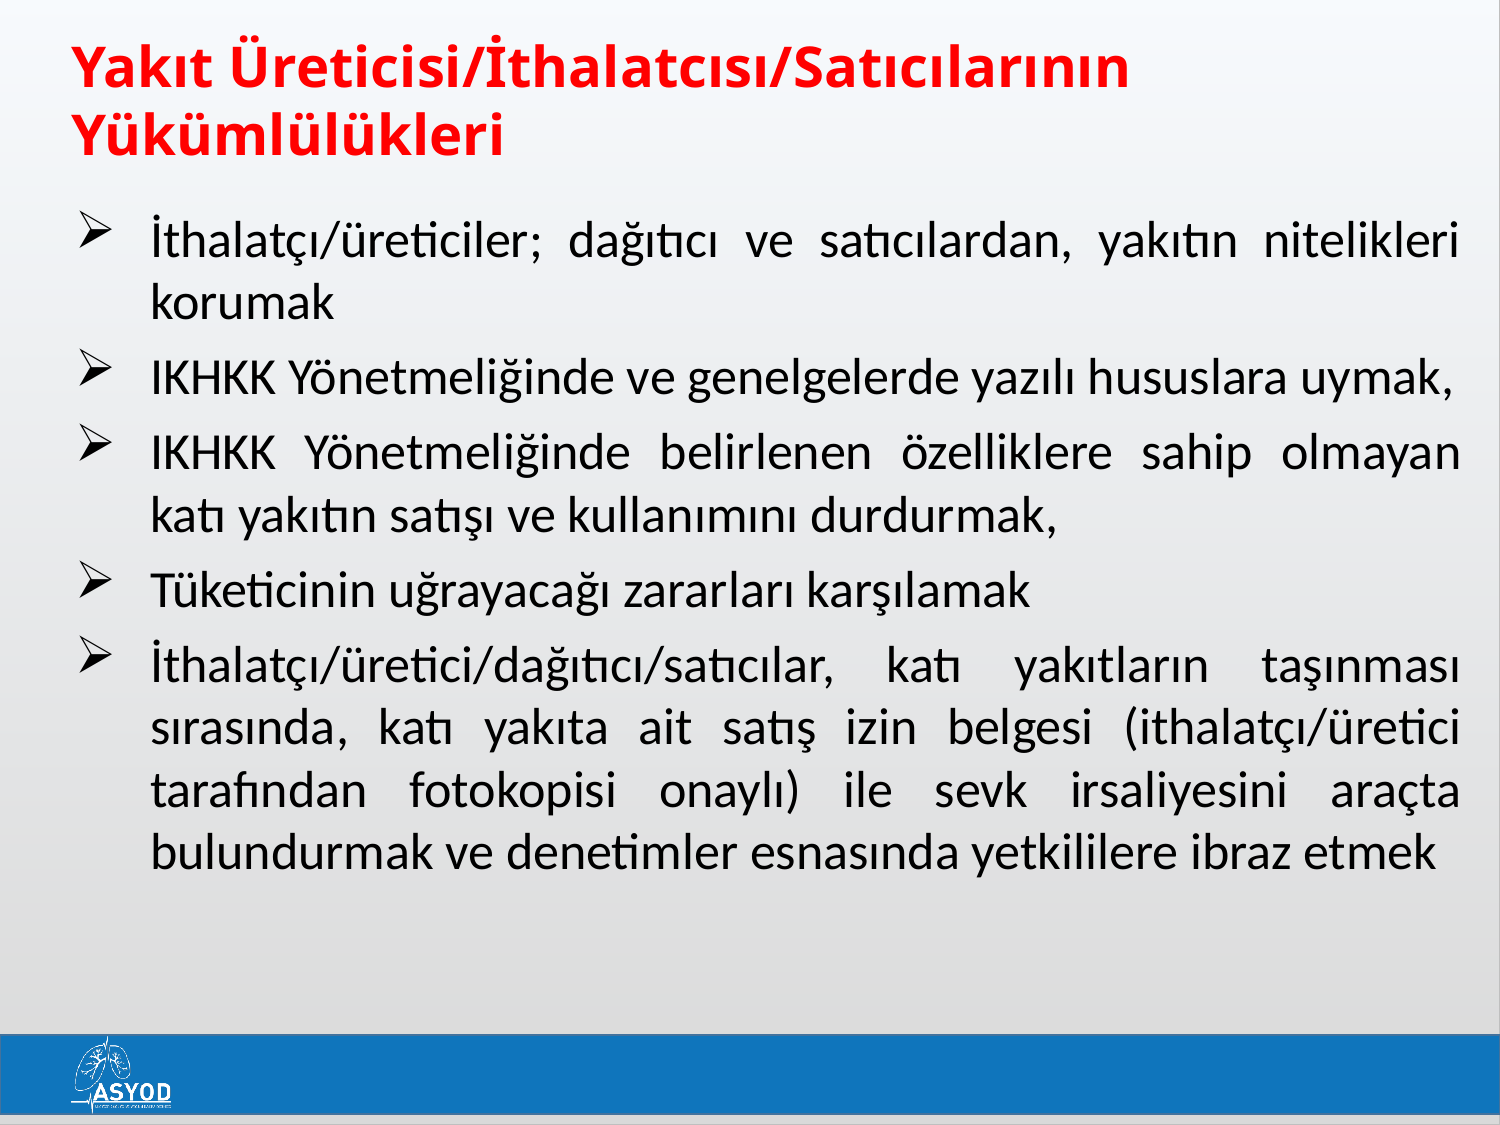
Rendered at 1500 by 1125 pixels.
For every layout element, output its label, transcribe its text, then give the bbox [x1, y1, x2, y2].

text_box İthalatçı/üreticiler; dağıtıcı ve satıcılardan, yakıtın nitelikleri korumak IKHKK Yönetmeliğinde ve genelgelerde yazılı hususlara uymak, IKHKK Yönetmeliğinde belirlenen özelliklere sahip olmayan katı yakıtın satışı ve kullanımını durdurmak, Tüketicinin uğrayacağı zararları karşılamak İthalatçı/üretici/dağıtıcı/satıcılar, katı yakıtların taşınması sırasında, katı yakıta ait satış izin belgesi (ithalatçı/üretici tarafından fotokopisi onaylı) ile sevk irsaliyesini araçta bulundurmak ve denetimler esnasında yetkililere ibraz etmek [60, 197, 1478, 949]
picture [71, 1036, 171, 1116]
title Yakıt Üreticisi/İthalatcısı/Satıcılarının Yükümlülükleri [56, 28, 1500, 169]
